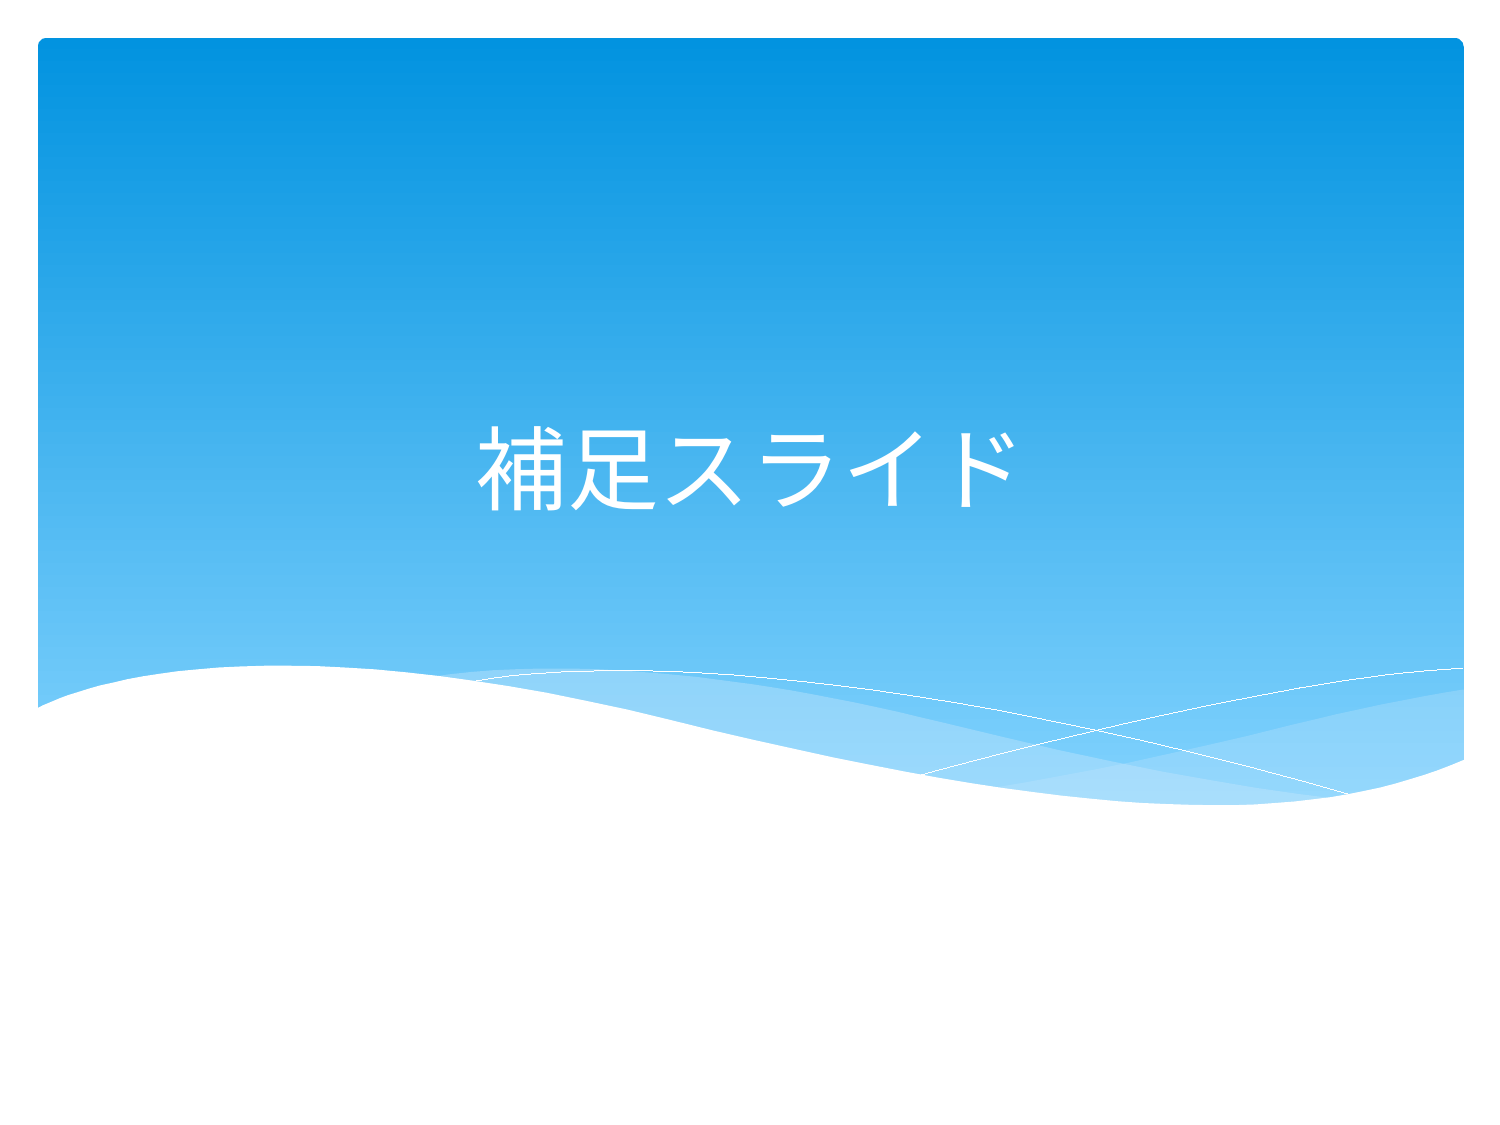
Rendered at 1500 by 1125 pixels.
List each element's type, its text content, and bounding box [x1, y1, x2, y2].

title 補足スライド [113, 404, 1389, 655]
